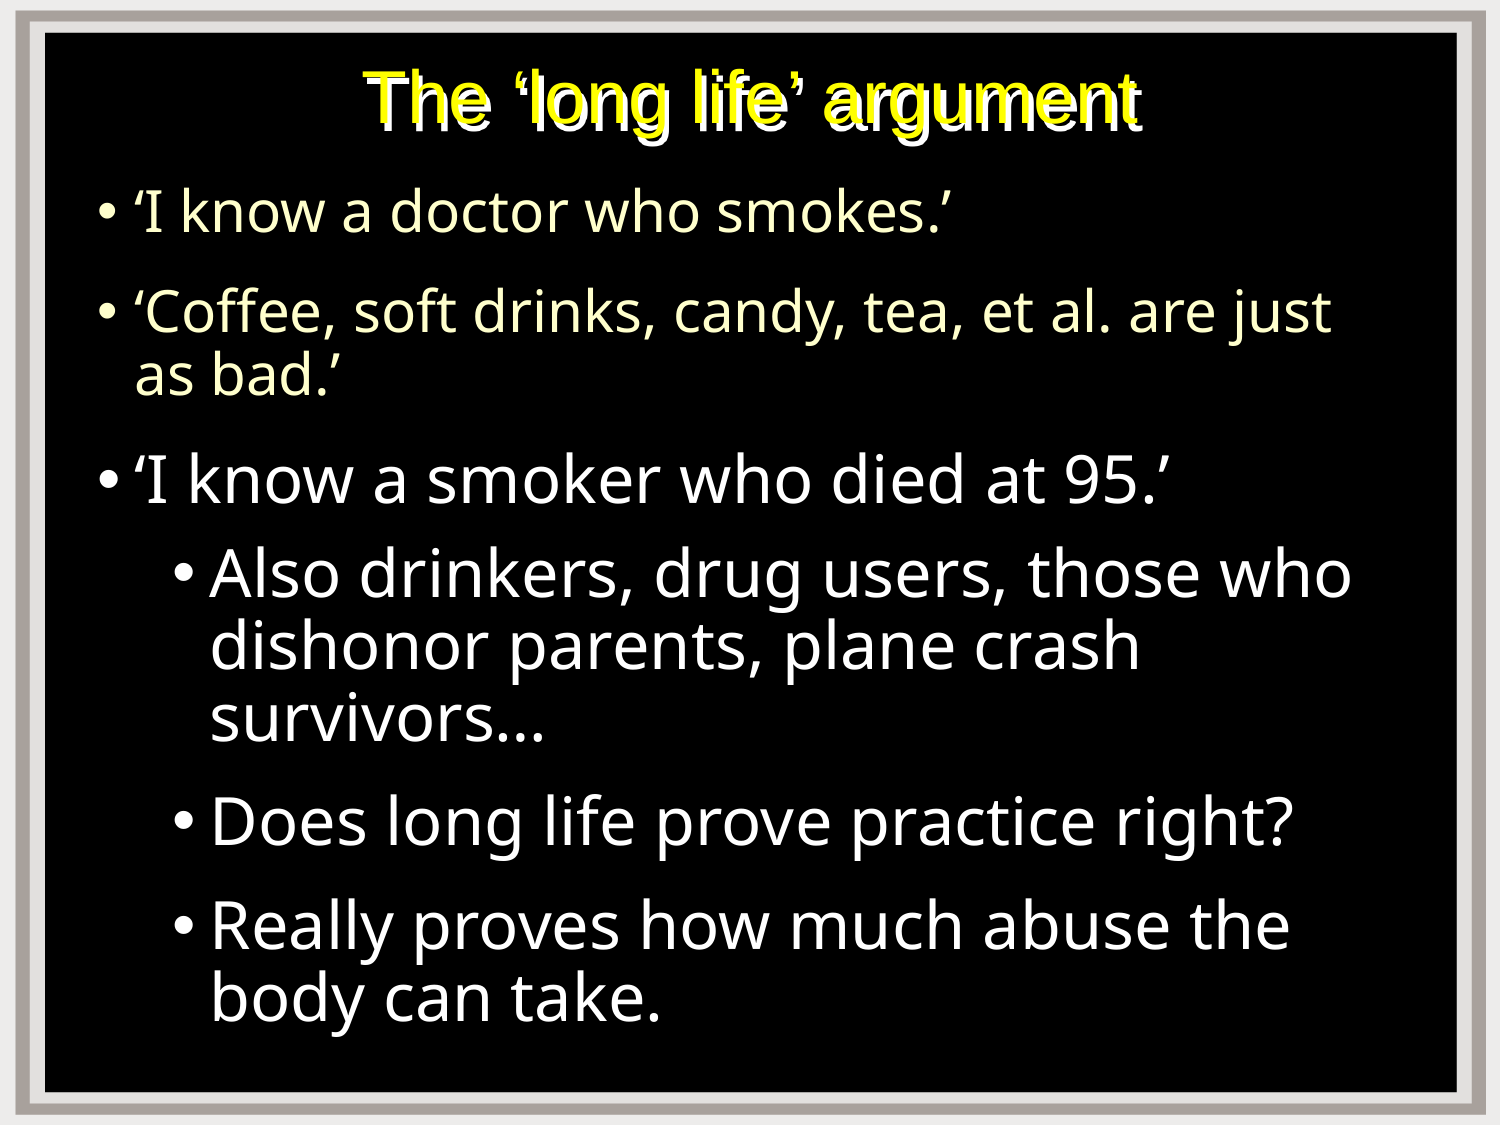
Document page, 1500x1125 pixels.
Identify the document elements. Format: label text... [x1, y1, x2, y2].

list ‘I know a doctor who smokes.’ ‘Coffee, soft drinks, candy, tea, et al. are just as bad.’ ‘I know a smoker who died at 95.’ Also drinkers, drug users, those who dishonor parents, plane crash survivors… Does long life prove practice right? Really proves how much abuse the body can take. [82, 174, 1420, 1063]
title The ‘long life’ argument [62, 37, 1438, 150]
picture [0, 0, 1500, 1125]
